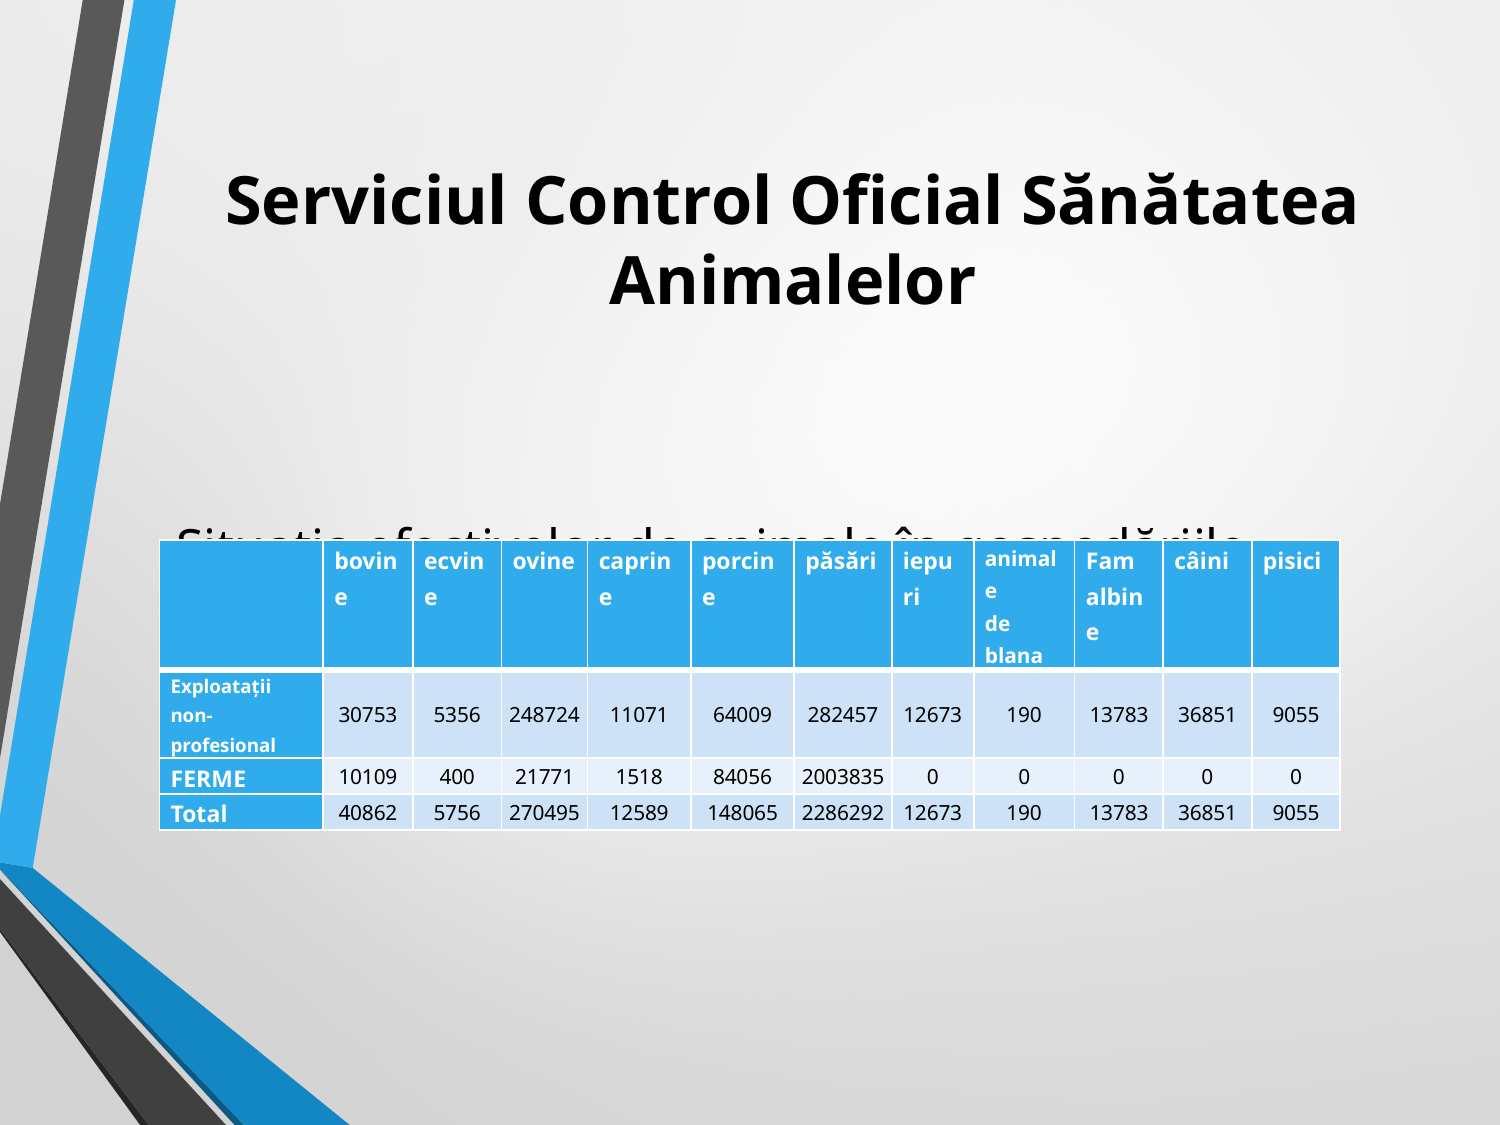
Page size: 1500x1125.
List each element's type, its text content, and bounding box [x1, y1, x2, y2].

list Situaţia efectivelor de animale în gospodăriile populaţiei exploataţii autorizate la data de 31.12.2017 [161, 437, 1425, 857]
table_cell 30753 [324, 673, 412, 757]
table_cell 0 [1253, 759, 1339, 793]
table_header păsări [795, 541, 891, 667]
table_cell 10109 [324, 759, 412, 793]
table_cell 0 [1075, 759, 1162, 793]
table_header porcine [692, 541, 793, 667]
table_cell 12589 [588, 795, 690, 829]
table_cell 0 [975, 759, 1074, 793]
table_cell 12673 [893, 673, 973, 757]
table_header câini [1164, 541, 1251, 667]
table_cell 2003835 [795, 759, 891, 793]
title Serviciul Control Oficial Sănătatea Animalelor [161, 75, 1425, 400]
table_cell Total [160, 795, 322, 829]
table_cell 5356 [414, 673, 501, 757]
table_cell 5756 [414, 795, 501, 829]
table_cell 2286292 [795, 795, 891, 829]
table_header ecvine [414, 541, 501, 667]
table_cell FERME [160, 759, 322, 793]
table_header animale de blana [975, 541, 1074, 667]
table_cell 248724 [502, 673, 587, 757]
table_cell 36851 [1164, 673, 1251, 757]
table_header iepuri [893, 541, 973, 667]
table_cell 270495 [502, 795, 587, 829]
table_cell 21771 [502, 759, 587, 793]
table_cell 13783 [1075, 673, 1162, 757]
table_header bovine [324, 541, 412, 667]
table_header ovine [502, 541, 587, 667]
table_cell 12673 [893, 795, 973, 829]
table_cell 148065 [692, 795, 793, 829]
table_cell 190 [975, 673, 1074, 757]
table_cell 64009 [692, 673, 793, 757]
table_cell 400 [414, 759, 501, 793]
table_cell 9055 [1253, 673, 1339, 757]
table_cell 84056 [692, 759, 793, 793]
table_cell 11071 [588, 673, 690, 757]
table_cell 9055 [1253, 795, 1339, 829]
table_cell 40862 [324, 795, 412, 829]
table_cell 0 [1164, 759, 1251, 793]
table_header pisici [1253, 541, 1339, 667]
table_cell 13783 [1075, 795, 1162, 829]
table_cell Exploataţii non- profesional [160, 673, 322, 757]
table_cell 1518 [588, 759, 690, 793]
table_cell 282457 [795, 673, 891, 757]
table_cell 0 [893, 759, 973, 793]
table_header caprine [588, 541, 690, 667]
table_cell 36851 [1164, 795, 1251, 829]
table_cell 190 [975, 795, 1074, 829]
table_header Fam albine [1075, 541, 1162, 667]
table_header [160, 541, 322, 667]
